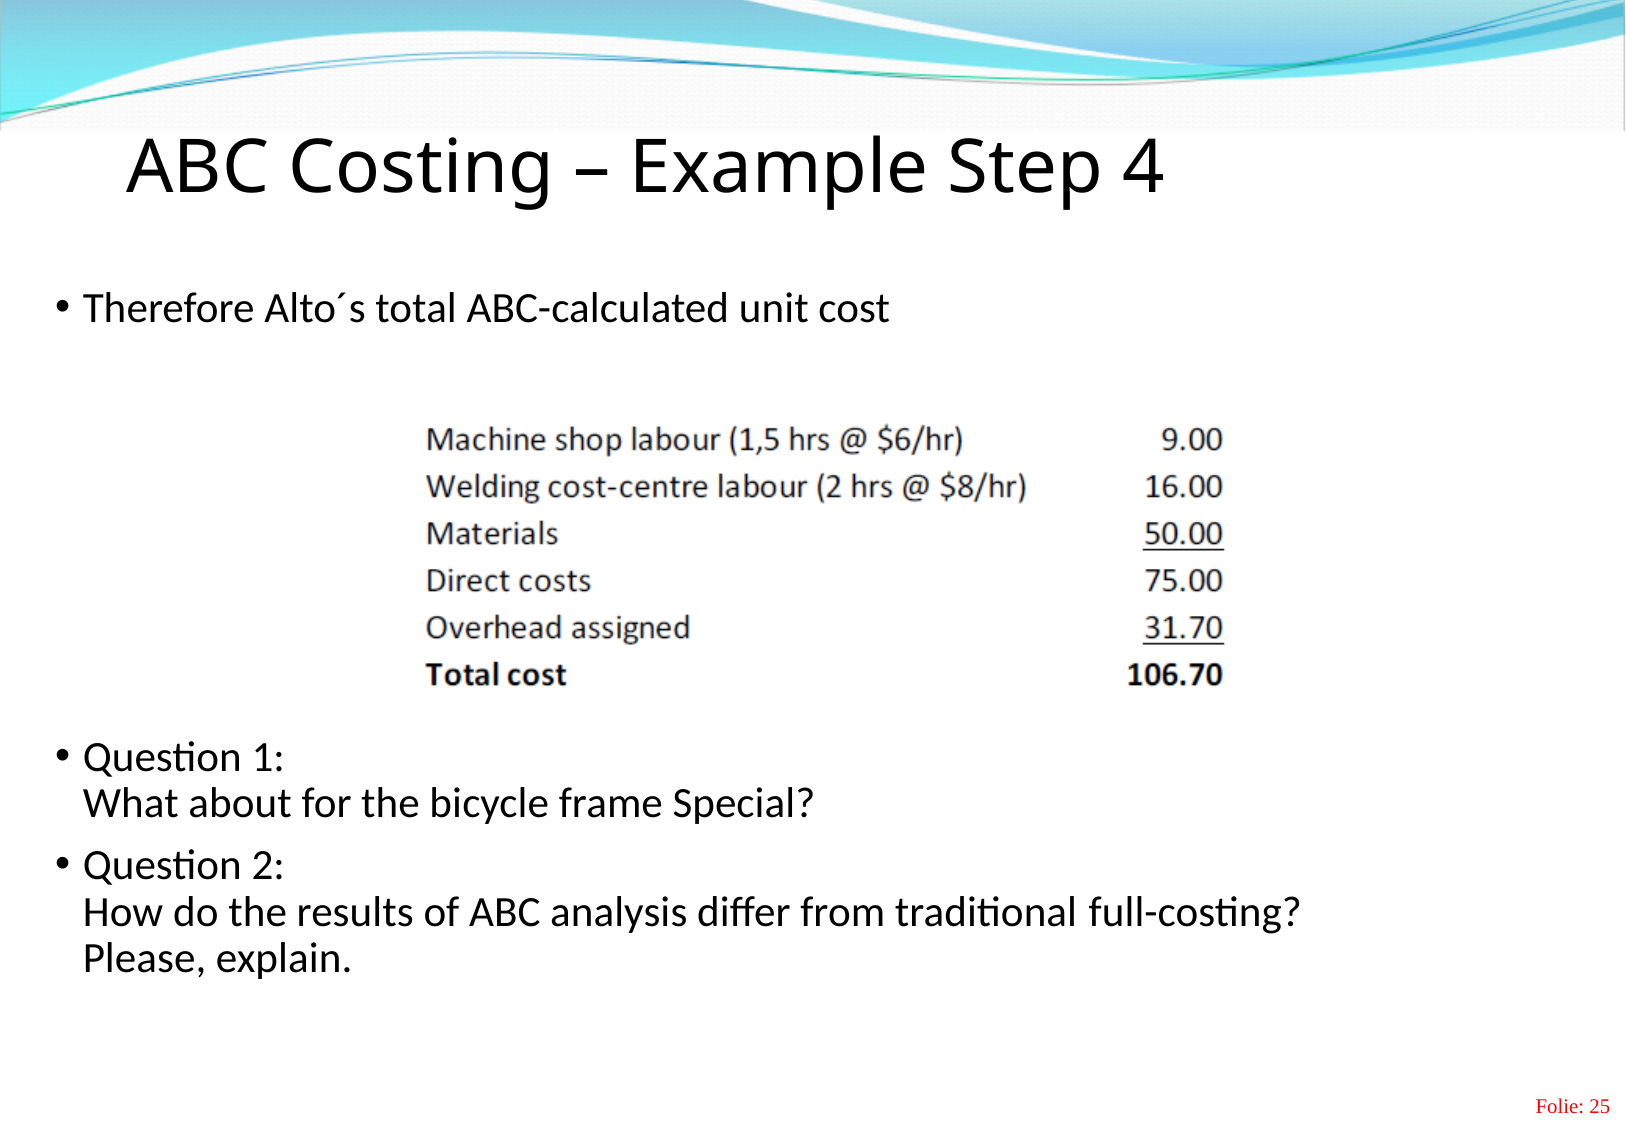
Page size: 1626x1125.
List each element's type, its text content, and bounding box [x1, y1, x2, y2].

list Therefore Alto´s total ABC-calculated unit cost Question 1: What about for the bicycle frame Special? Question 2: How do the results of ABC analysis differ from traditional full-costing? Please, explain. [40, 277, 1585, 992]
title ABC Costing – Example Step 4 [111, 59, 1562, 277]
picture [374, 383, 1251, 742]
picture [0, 0, 1626, 131]
